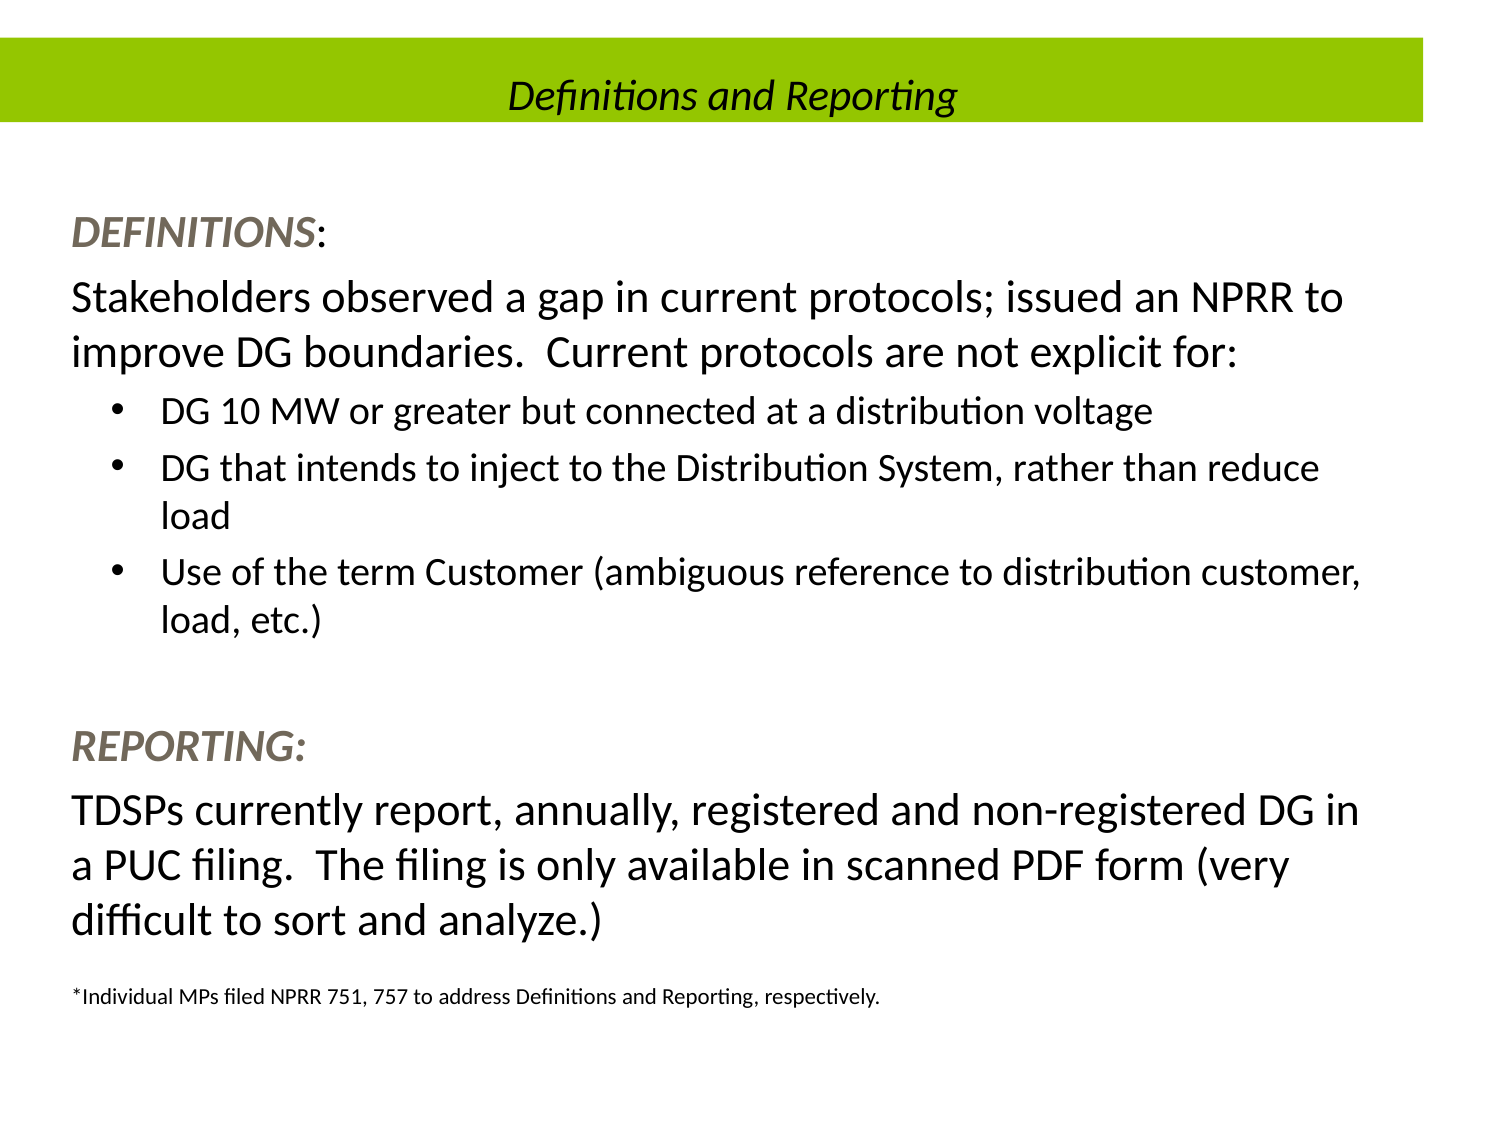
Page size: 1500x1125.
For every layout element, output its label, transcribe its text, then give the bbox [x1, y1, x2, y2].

list Definitions: Stakeholders observed a gap in current protocols; issued an NPRR to improve DG boundaries. Current protocols are not explicit for: DG 10 MW or greater but connected at a distribution voltage DG that intends to inject to the Distribution System, rather than reduce load Use of the term Customer (ambiguous reference to distribution customer, load, etc.) Reporting: TDSPs currently report, annually, registered and non-registered DG in a PUC filing. The filing is only available in scanned PDF form (very difficult to sort and analyze.) *Individual MPs filed NPRR 751, 757 to address Definitions and Reporting, respectively. [55, 194, 1403, 1027]
title Definitions and Reporting [66, 58, 1401, 128]
